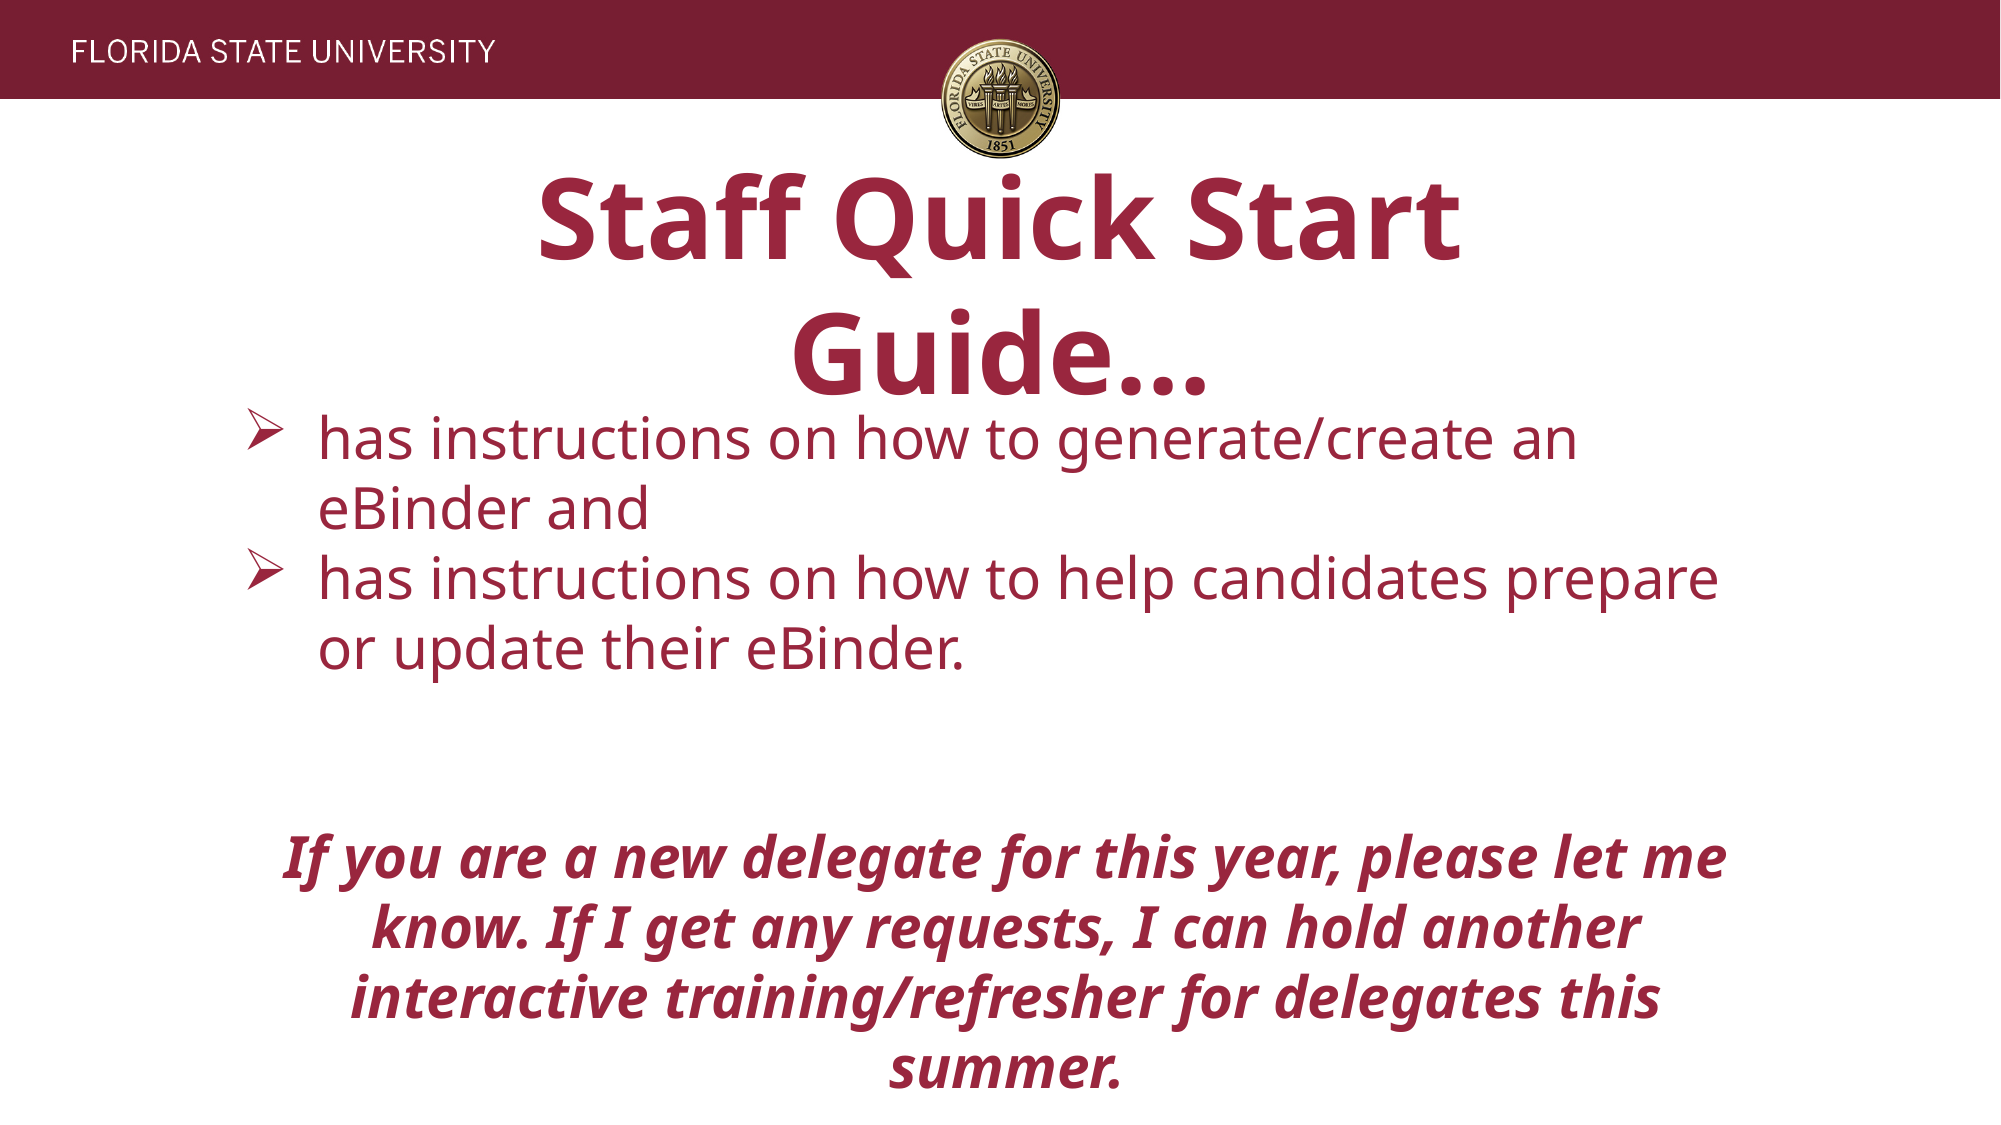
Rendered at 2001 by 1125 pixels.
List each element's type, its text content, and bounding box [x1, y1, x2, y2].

picture [0, 0, 2001, 1125]
title Staff Quick Start Guide… [324, 222, 1675, 341]
list has instructions on how to generate/create an eBinder and has instructions on how to help candidates prepare or update their eBinder. If you are a new delegate for this year, please let me know. If I get any requests, I can hold another interactive training/refresher for delegates this summer. [209, 394, 1791, 1125]
